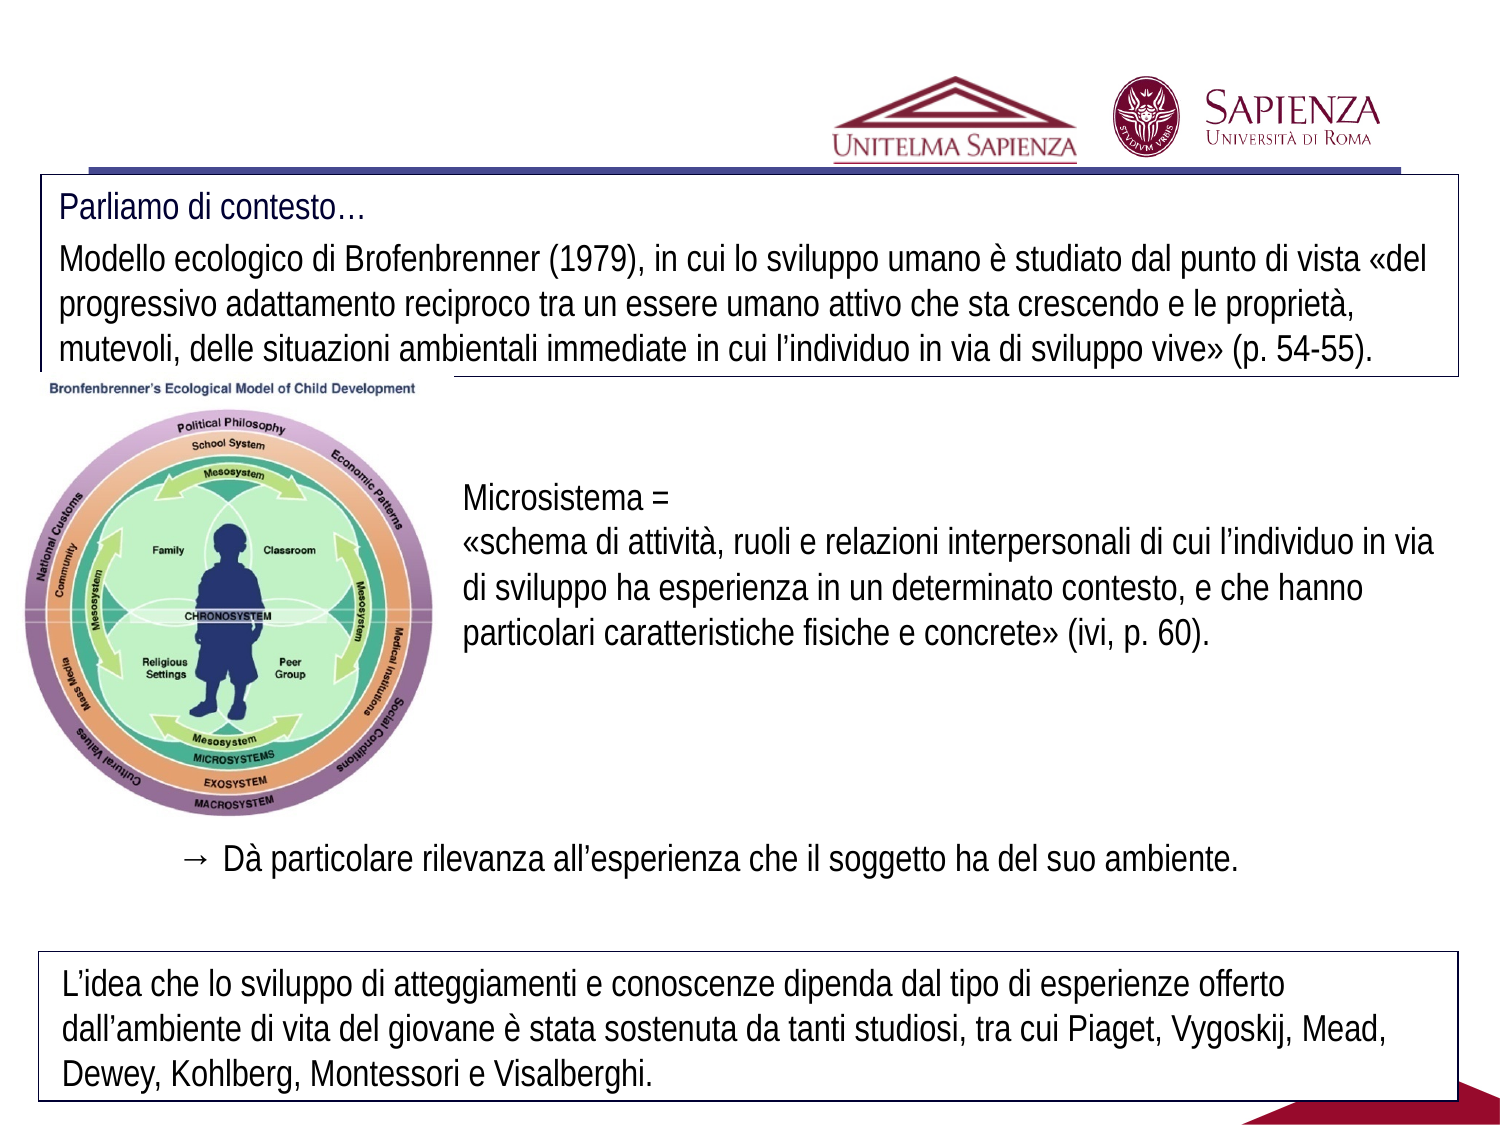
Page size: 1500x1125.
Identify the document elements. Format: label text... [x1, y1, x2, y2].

picture [1241, 1058, 1500, 1125]
text_box Microsistema = «schema di attività, ruoli e relazioni interpersonali di cui l’individuo in via di sviluppo ha esperienza in un determinato contesto, e che hanno particolari caratteristiche fisiche e concrete» (ivi, p. 60). [457, 470, 1456, 655]
text_box → Dà particolare rilevanza all’esperienza che il soggetto ha del suo ambiente. [159, 819, 1346, 894]
picture [4, 371, 454, 835]
picture [832, 76, 1077, 164]
text_box L’idea che lo sviluppo di atteggiamenti e conoscenze dipenda dal tipo di esperienze offerto dall’ambiente di vita del giovane è stata sostenuta da tanti studiosi, tra cui Piaget, Vygoskij, Mead, Dewey, Kohlberg, Montessori e Visalberghi. [38, 951, 1458, 1102]
text_box Parliamo di contesto… Modello ecologico di Brofenbrenner (1979), in cui lo sviluppo umano è studiato dal punto di vista «del progressivo adattamento reciproco tra un essere umano attivo che sta crescendo e le proprietà, mutevoli, delle situazioni ambientali immediate in cui l’individuo in via di sviluppo vive» (p. 54-55). [41, 174, 1459, 377]
picture [1104, 66, 1414, 164]
